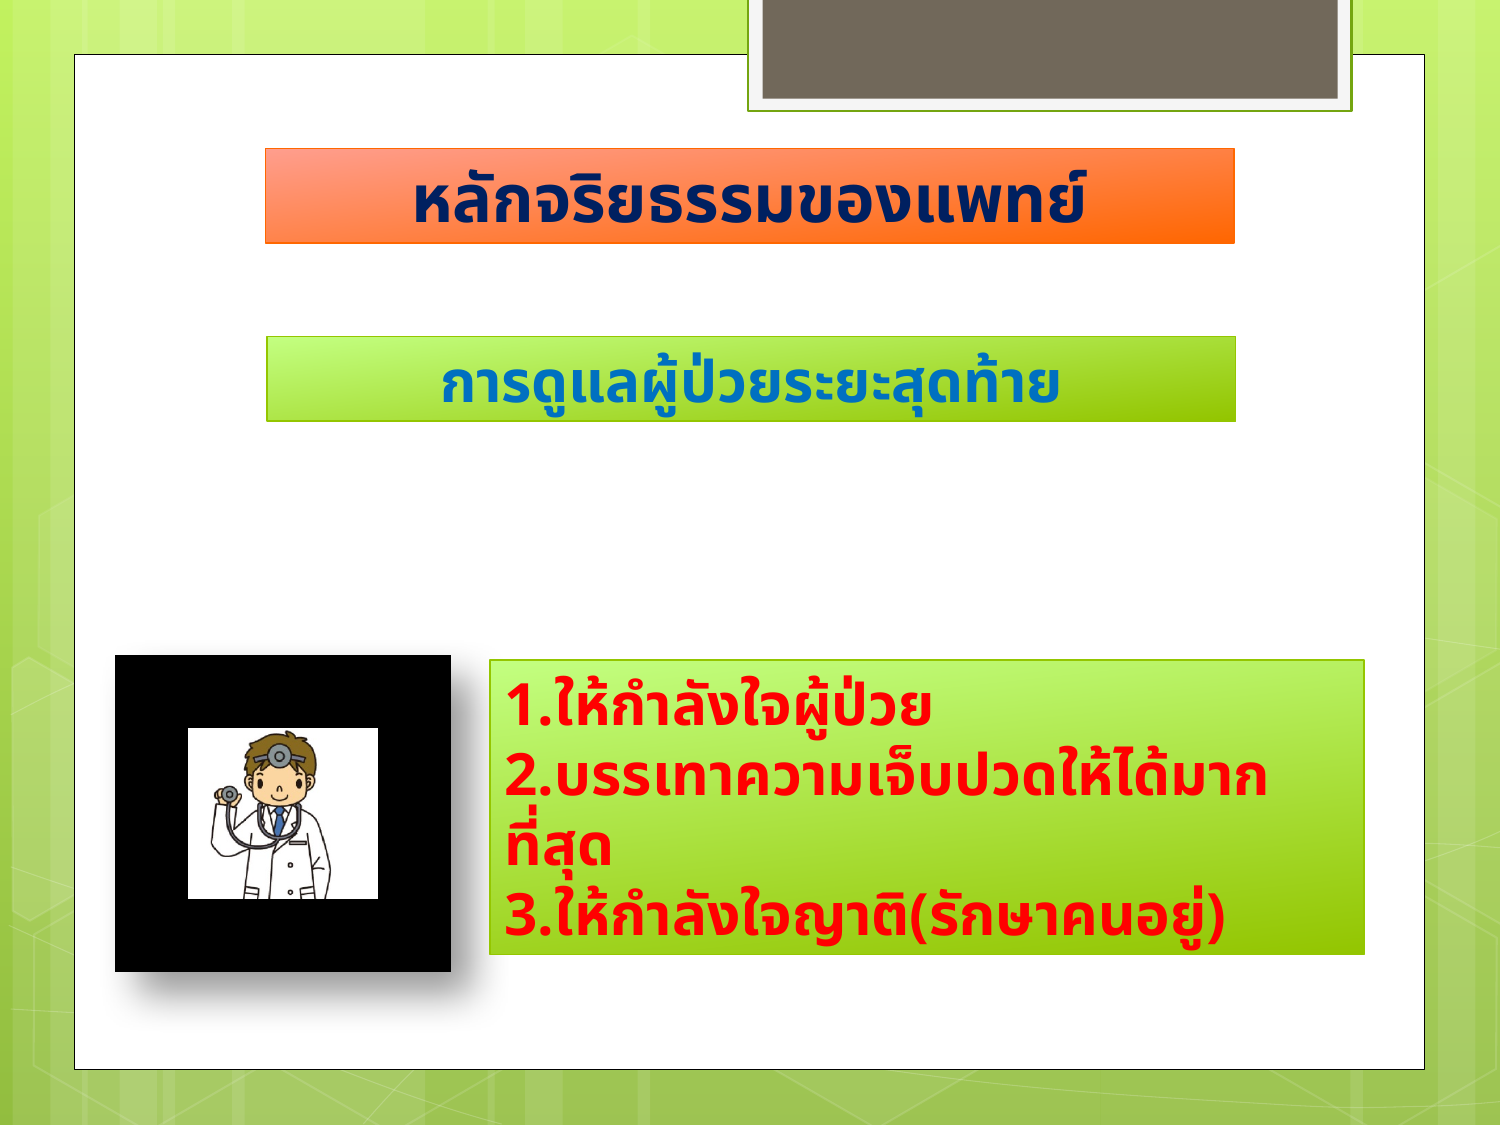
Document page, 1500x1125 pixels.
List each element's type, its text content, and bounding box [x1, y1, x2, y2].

text_box หลักจริยธรรมของแพทย์ [265, 148, 1235, 244]
text_box การดูแลผู้ป่วยระยะสุดท้าย [266, 336, 1236, 422]
picture [187, 727, 379, 900]
text_box 1.ให้กำลังใจผู้ป่วย 2.บรรเทาความเจ็บปวดให้ได้มากที่สุด 3.ให้กำลังใจญาติ(รักษาคนอยู่) [489, 659, 1365, 955]
